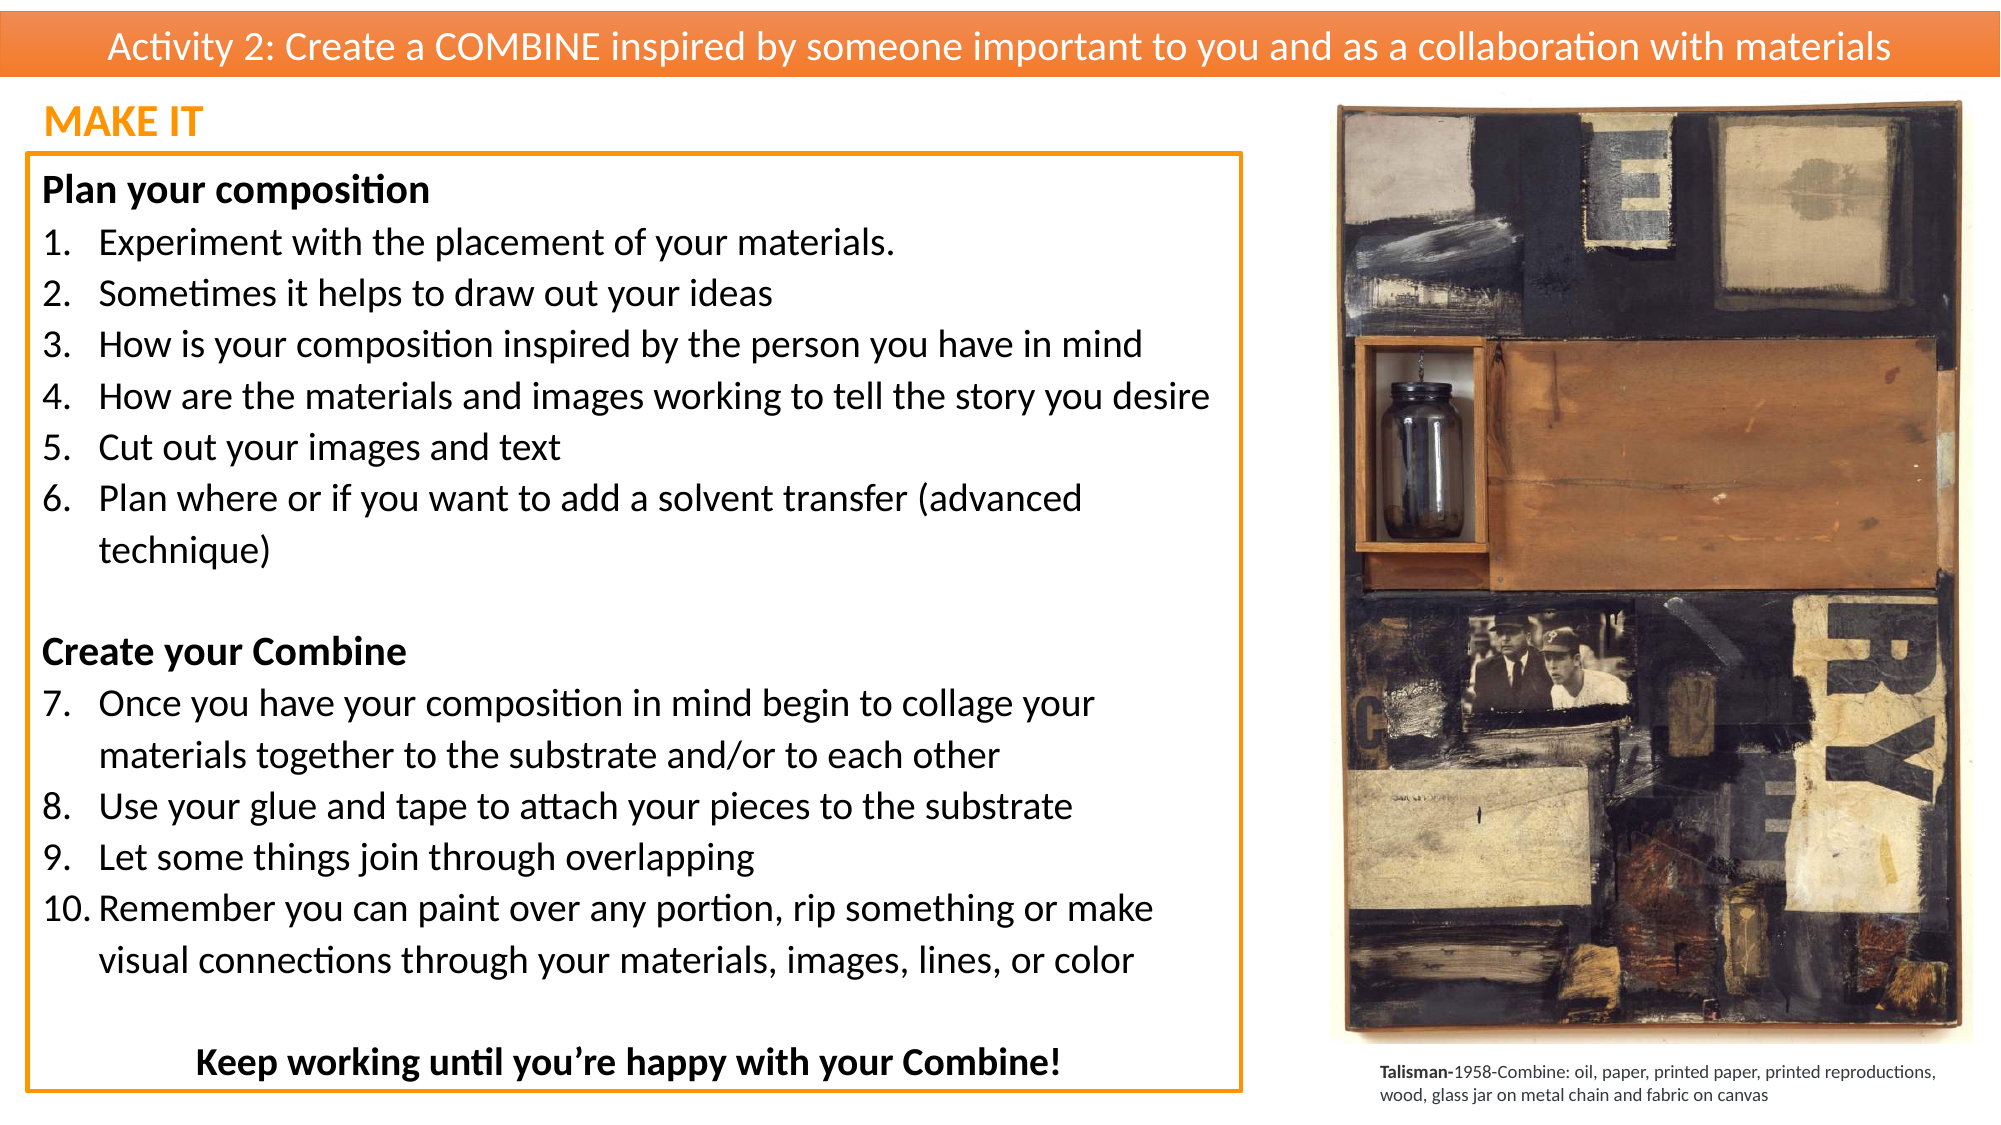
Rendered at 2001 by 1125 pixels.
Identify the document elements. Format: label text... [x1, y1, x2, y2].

text_box MAKE IT [28, 83, 219, 153]
text_box Activity 2: Create a COMBINE inspired by someone important to you and as a collaboration with materials [0, 11, 2000, 77]
picture [1329, 91, 1973, 1044]
text_box Talisman-1958-Combine: oil, paper, printed paper, printed reproductions, wood, glass jar on metal chain and fabric on canvas [1365, 1052, 1973, 1113]
text_box Plan your composition Experiment with the placement of your materials. Sometimes it helps to draw out your ideas How is your composition inspired by the person you have in mind How are the materials and images working to tell the story you desire Cut out your images and text Plan where or if you want to add a solvent transfer (advanced technique) Create your Combine Once you have your composition in mind begin to collage your materials together to the substrate and/or to each other Use your glue and tape to attach your pieces to the substrate Let some things join through overlapping Remember you can paint over any portion, rip something or make visual connections through your materials, images, lines, or color Keep working until you’re happy with your Combine! [27, 153, 1242, 1091]
